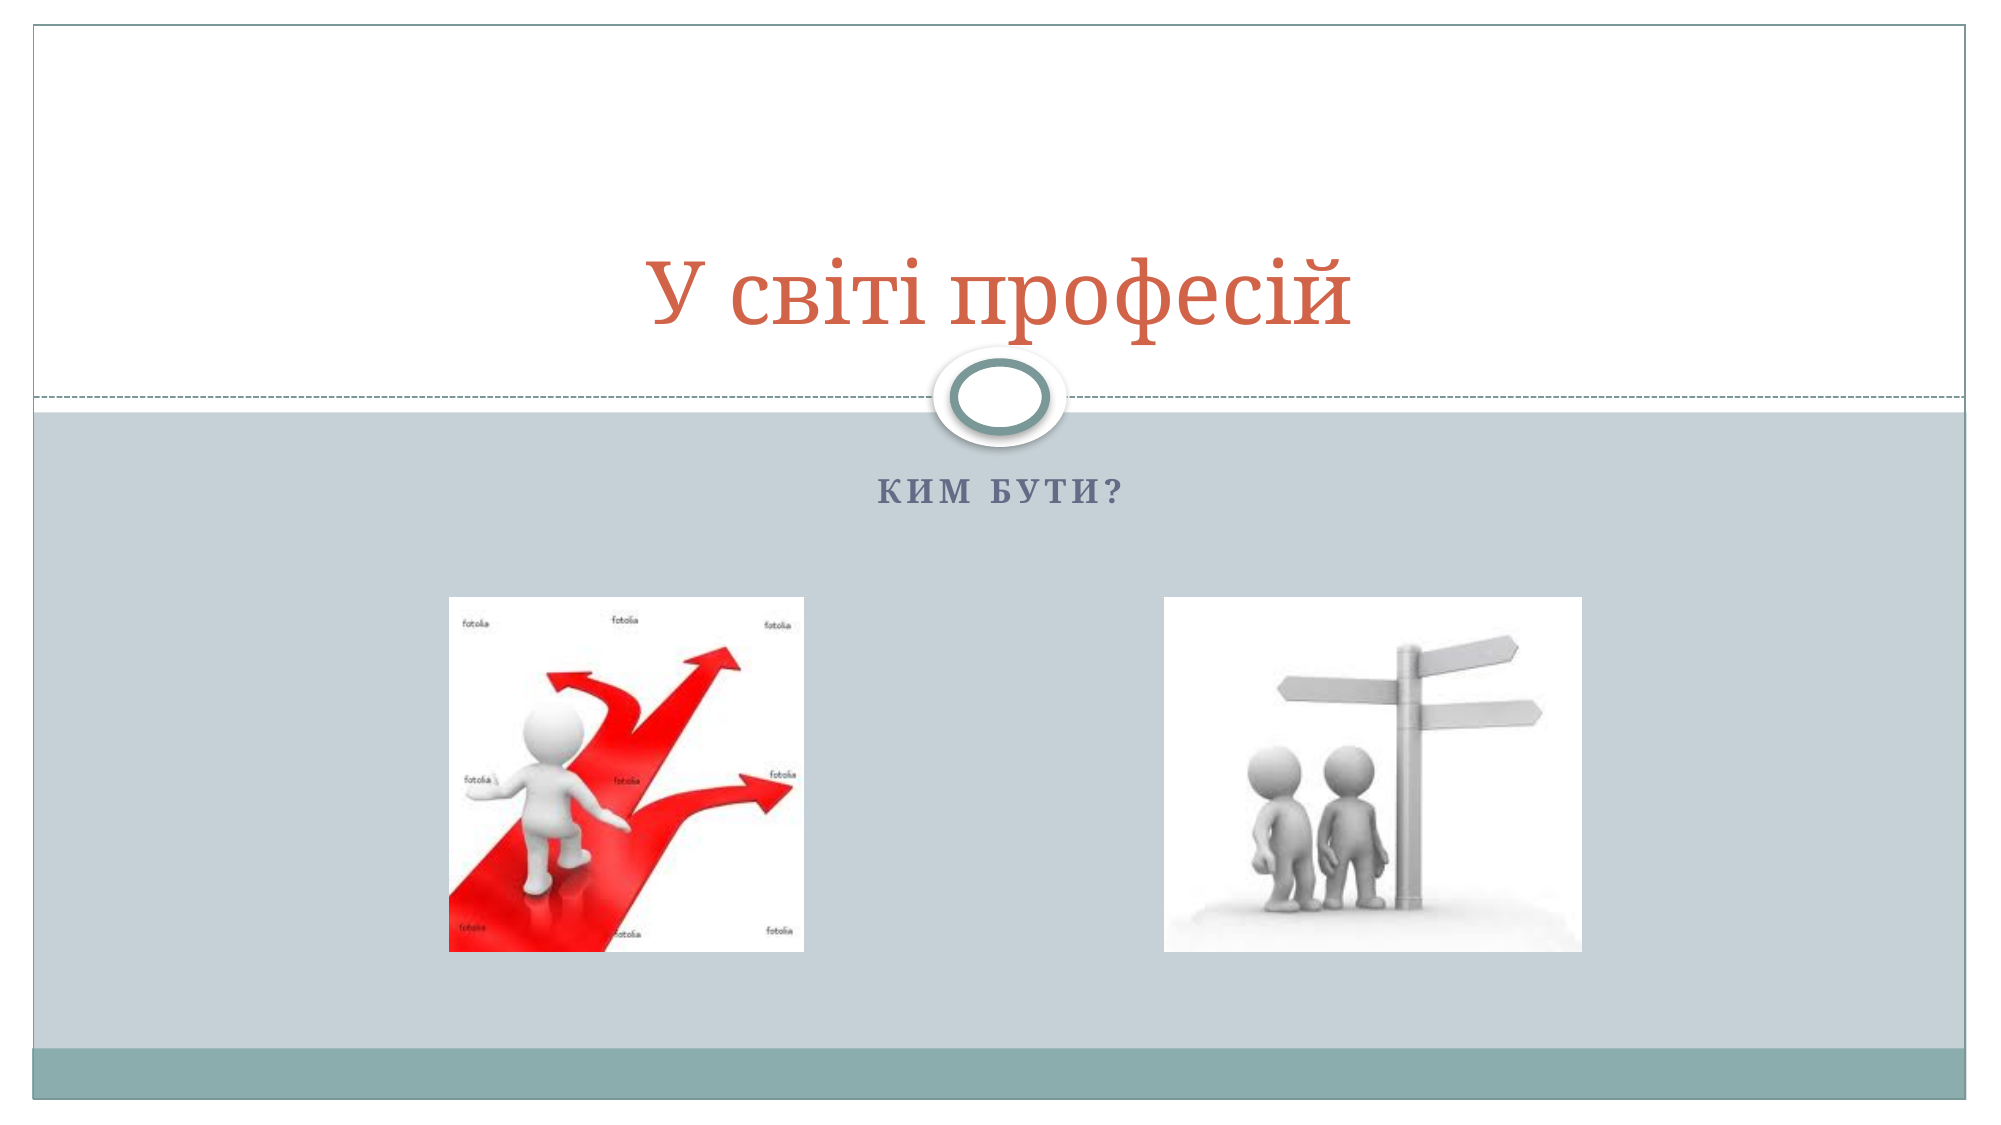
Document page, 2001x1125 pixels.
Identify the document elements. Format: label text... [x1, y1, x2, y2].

subtitle Ким бути? [300, 462, 1700, 750]
picture [448, 597, 804, 953]
picture [1163, 597, 1582, 953]
title У світі професій [150, 62, 1850, 350]
